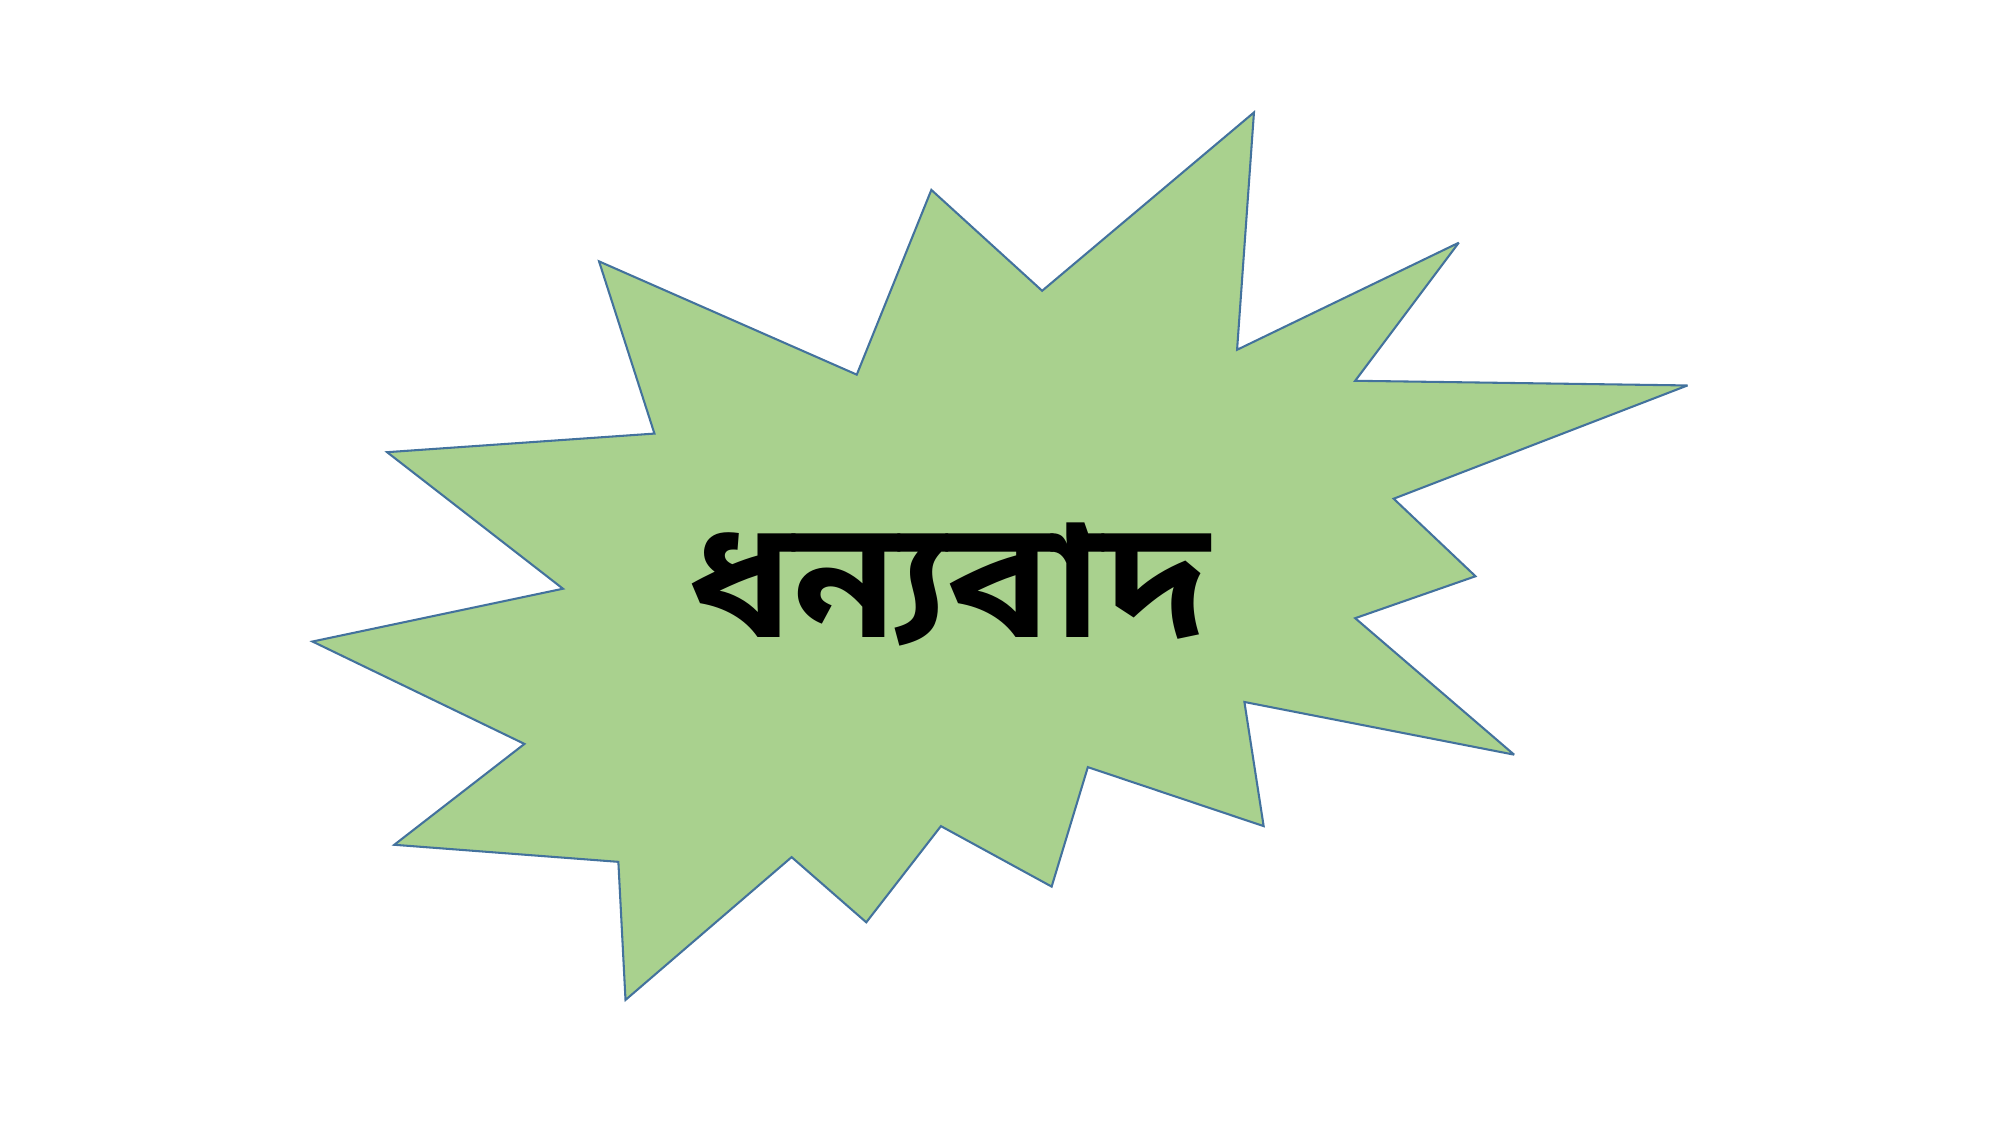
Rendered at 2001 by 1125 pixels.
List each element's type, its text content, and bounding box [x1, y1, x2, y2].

text_box ধন্যবাদ [309, 110, 1688, 1003]
